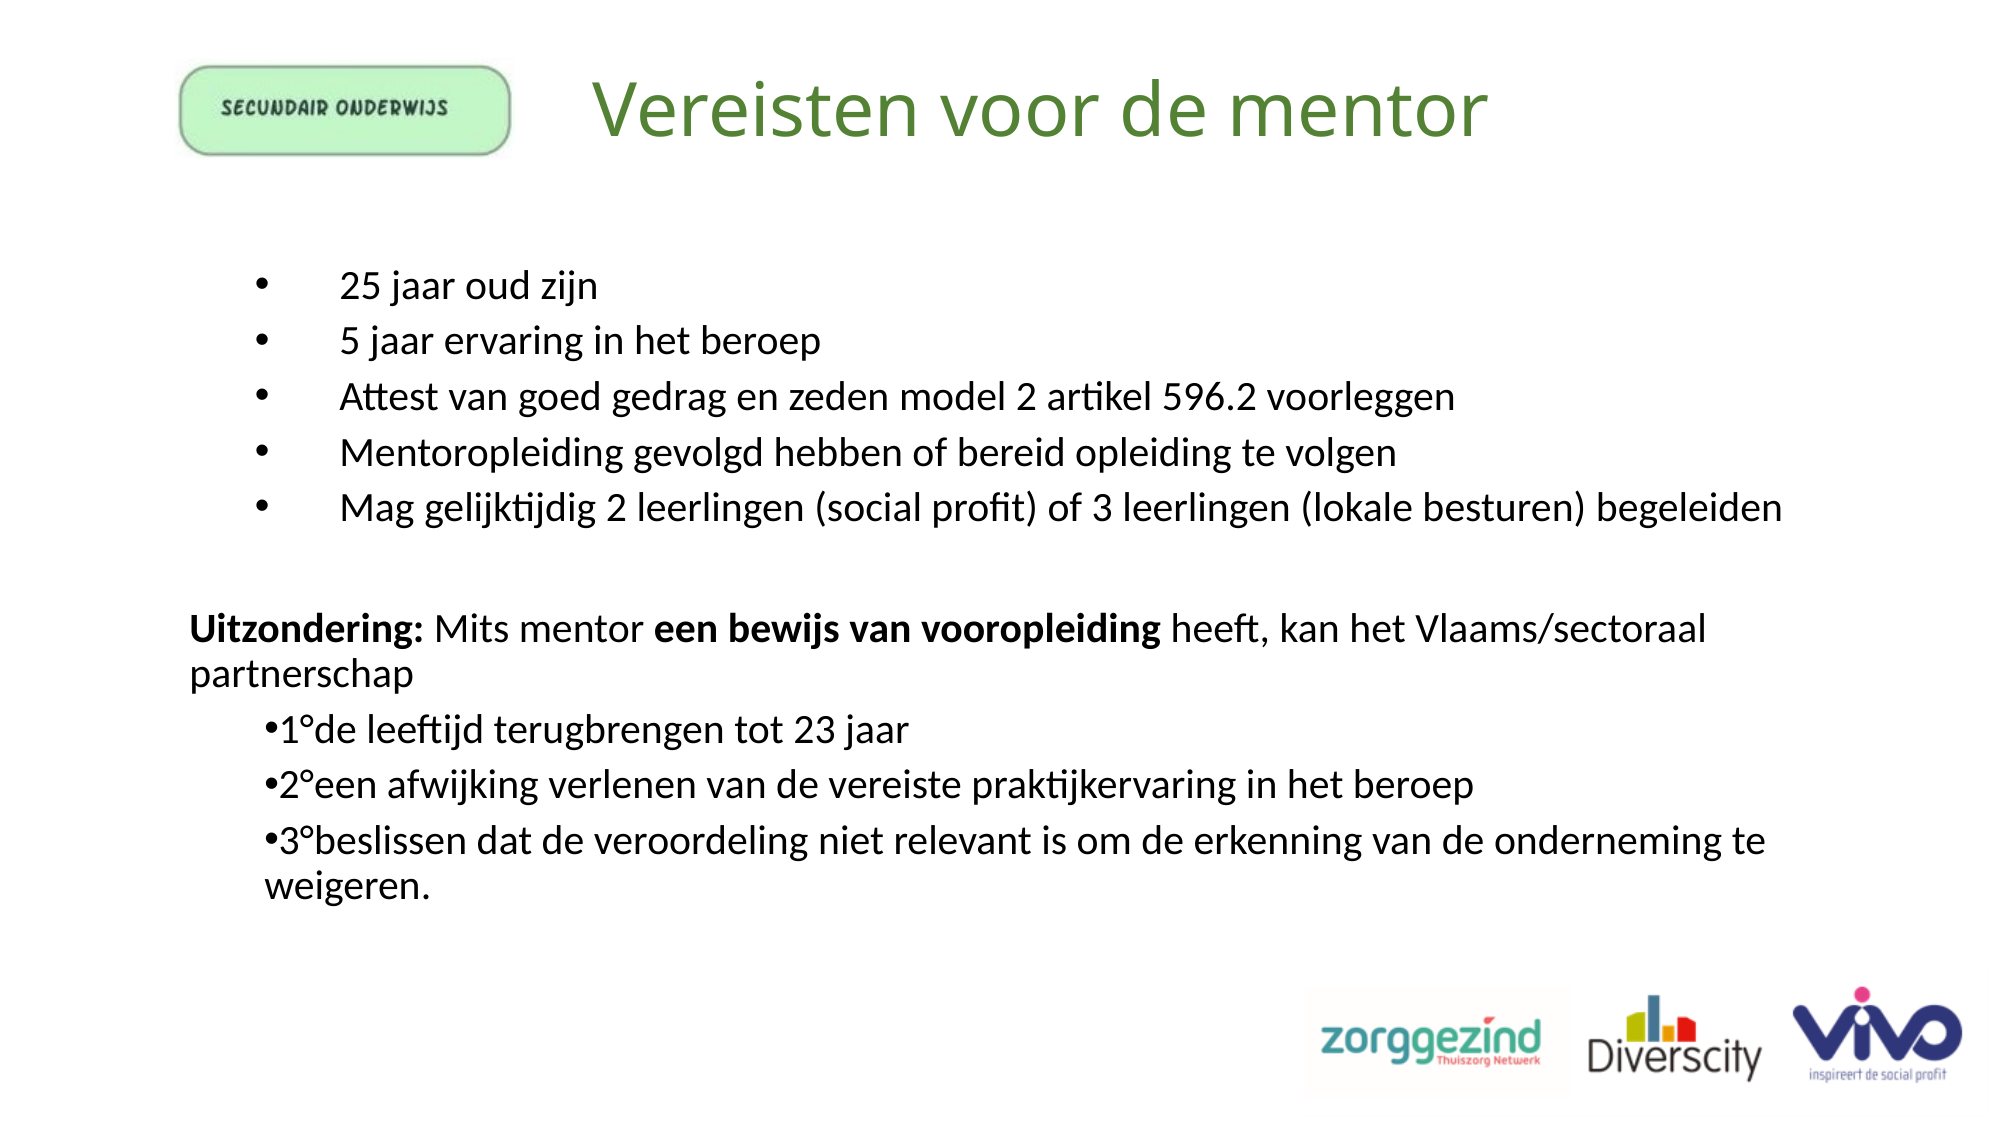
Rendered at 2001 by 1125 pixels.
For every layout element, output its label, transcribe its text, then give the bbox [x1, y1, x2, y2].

picture [174, 58, 515, 165]
picture [1303, 970, 1989, 1117]
title Vereisten voor de mentor [577, 3, 1931, 221]
list 25 jaar oud zijn 5 jaar ervaring in het beroep Attest van goed gedrag en zeden model 2 artikel 596.2 voorleggen Mentoropleiding gevolgd hebben of bereid opleiding te volgen Mag gelijktijdig 2 leerlingen (social profit) of 3 leerlingen (lokale besturen) begeleiden Uitzondering: Mits mentor een bewijs van vooropleiding heeft, kan het Vlaams/sectoraal partnerschap 1°de leeftijd terugbrengen tot 23 jaar 2°een afwijking verlenen van de vereiste praktijkervaring in het beroep 3°beslissen dat de veroordeling niet relevant is om de erkenning van de onderneming te weigeren. [174, 256, 1863, 1014]
